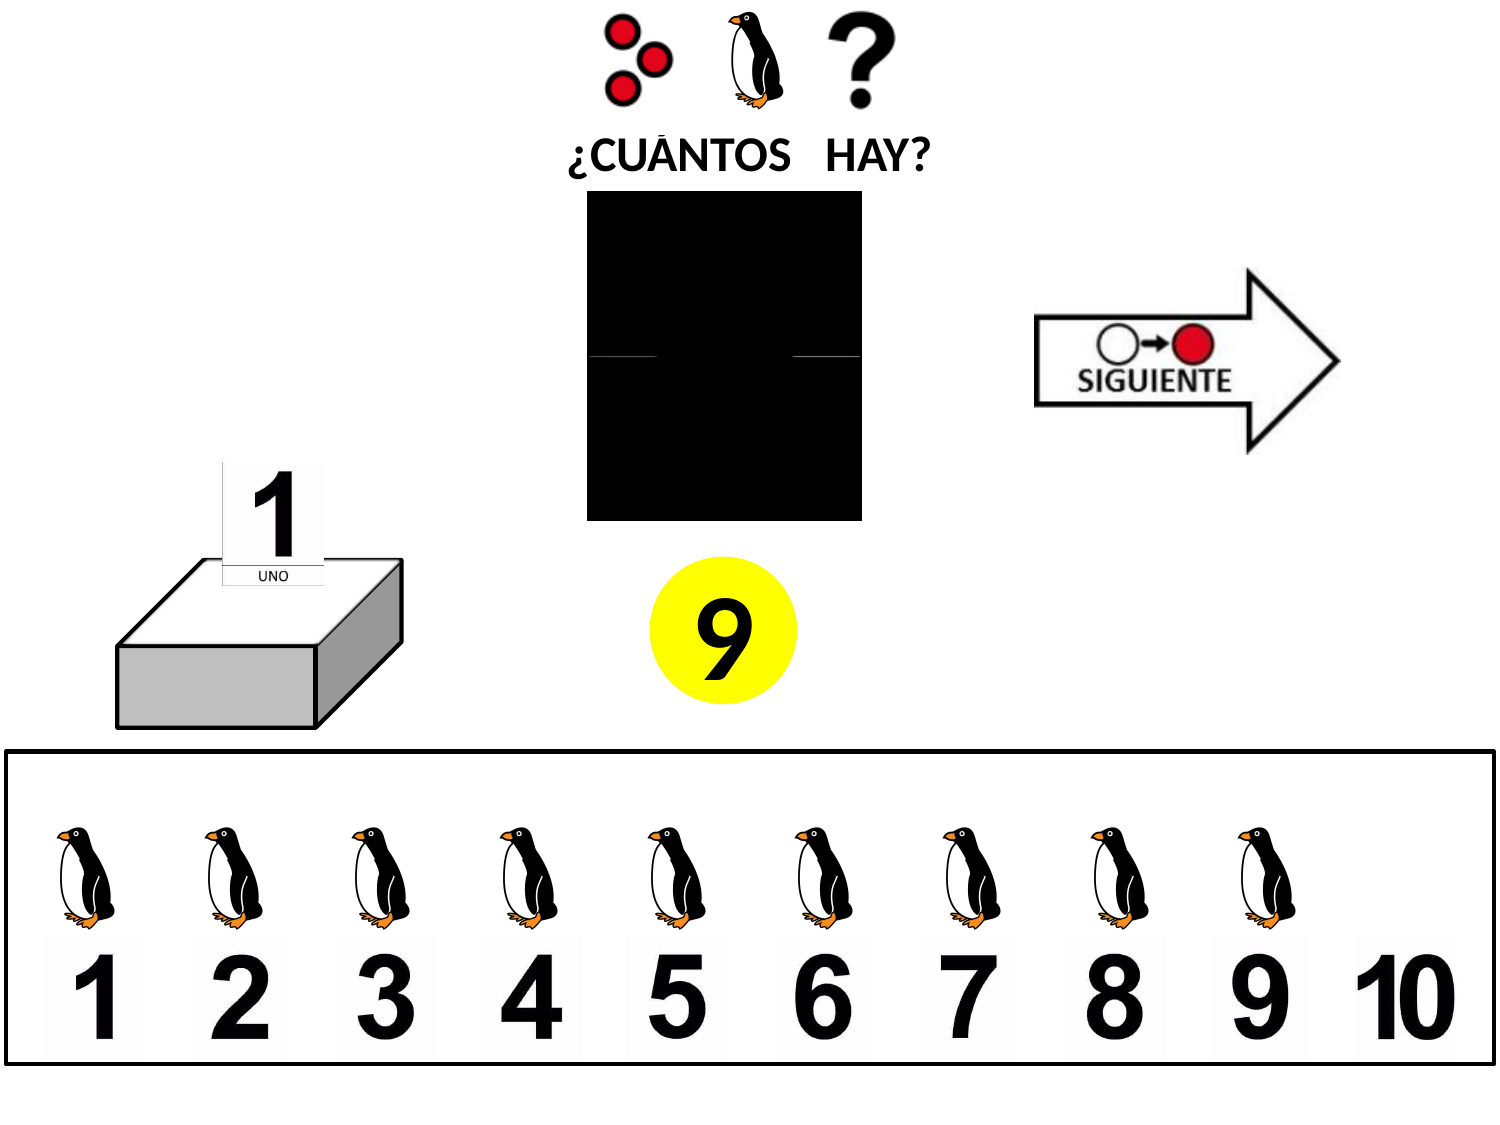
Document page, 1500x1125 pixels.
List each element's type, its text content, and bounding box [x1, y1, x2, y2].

picture [1204, 816, 1329, 941]
picture [613, 816, 739, 941]
picture [466, 816, 591, 941]
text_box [187, 934, 292, 1059]
picture [761, 816, 886, 941]
picture [318, 816, 444, 941]
picture [170, 816, 296, 941]
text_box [916, 934, 1021, 1059]
picture [23, 816, 148, 941]
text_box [1062, 934, 1167, 1059]
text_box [479, 934, 584, 1059]
picture [114, 554, 409, 732]
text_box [586, 198, 863, 523]
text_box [625, 934, 729, 1059]
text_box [1353, 934, 1458, 1059]
text_box [181, 430, 353, 553]
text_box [1208, 934, 1312, 1059]
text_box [221, 461, 325, 587]
picture [1034, 266, 1341, 456]
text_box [770, 934, 875, 1059]
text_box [333, 934, 438, 1059]
text_box [4, 749, 1496, 1066]
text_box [42, 934, 146, 1059]
text_box 9 [647, 554, 800, 707]
picture [1056, 816, 1182, 941]
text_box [392, 0, 1108, 190]
picture [909, 816, 1034, 941]
